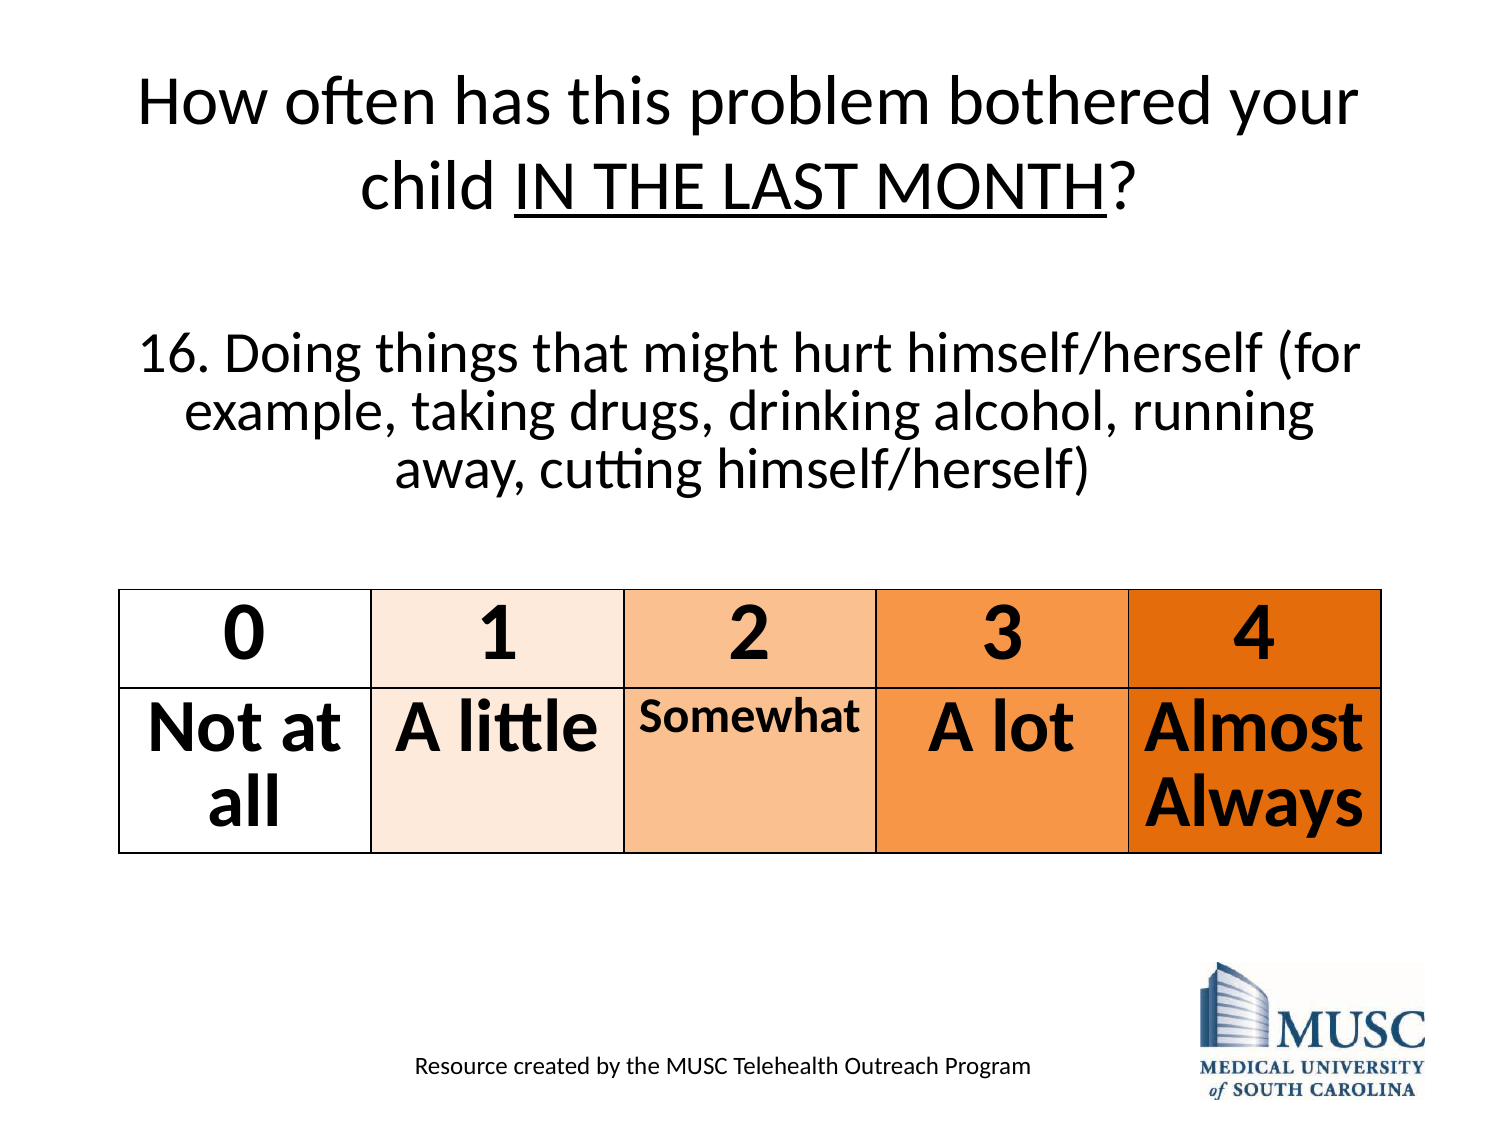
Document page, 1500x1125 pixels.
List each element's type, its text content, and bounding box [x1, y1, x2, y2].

table_cell Not at all [120, 689, 370, 852]
table_cell Somewhat [625, 689, 875, 852]
table_header 0 [120, 590, 370, 687]
table_header 4 [1129, 590, 1380, 687]
title How often has this problem bothered your child IN THE LAST MONTH? [75, 45, 1425, 233]
table_cell A little [372, 689, 623, 852]
table_cell Almost Always [1129, 689, 1380, 852]
table_cell A lot [877, 689, 1128, 852]
table_header 2 [625, 590, 875, 687]
table_header 3 [877, 590, 1128, 687]
table_header 16. Doing things that might hurt himself/herself (for example, taking drugs, drinking alcohol, running away, cutting himself/herself) [119, 328, 1381, 503]
table_header 1 [372, 590, 623, 687]
footer Resource created by the MUSC Telehealth Outreach Program [399, 1042, 1075, 1103]
picture [1200, 962, 1425, 1100]
